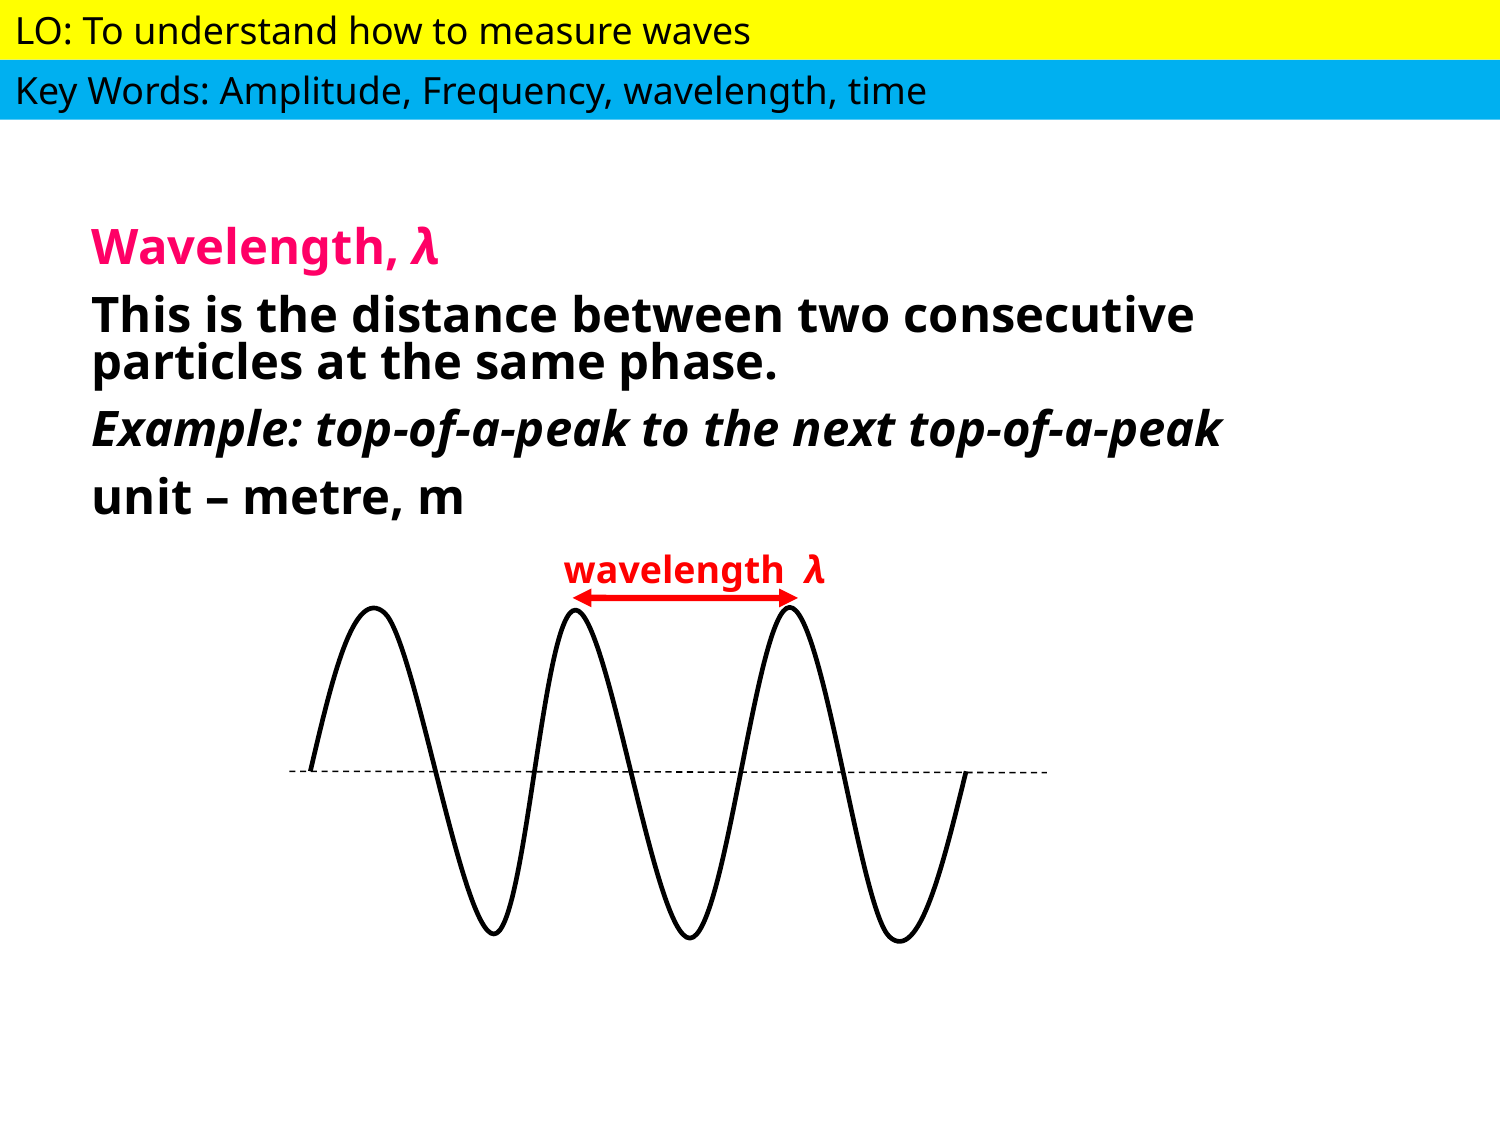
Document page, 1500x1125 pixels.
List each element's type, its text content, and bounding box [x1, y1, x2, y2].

list Wavelength, λ This is the distance between two consecutive particles at the same phase. Example: top-of-a-peak to the next top-of-a-peak unit – metre, m [76, 220, 1365, 532]
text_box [289, 538, 1047, 965]
